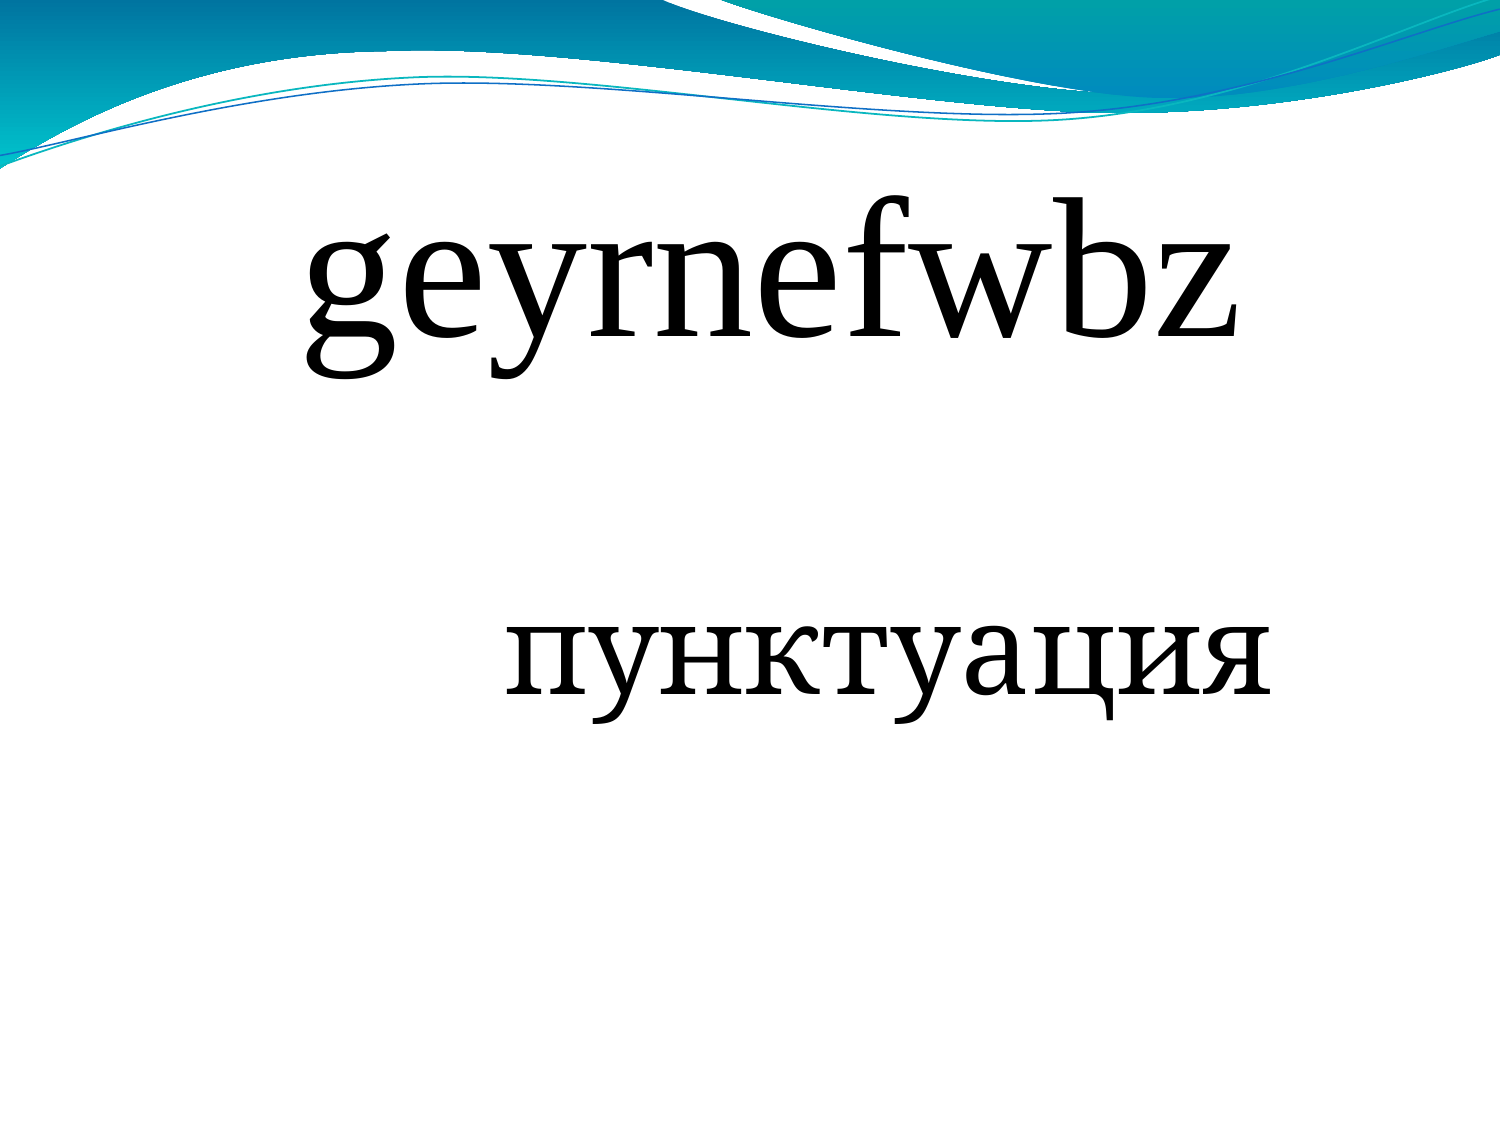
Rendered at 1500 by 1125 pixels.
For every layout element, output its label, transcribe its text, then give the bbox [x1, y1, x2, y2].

text_box geyrnefwbz [46, 128, 1395, 384]
text_box пунктуация [489, 562, 1287, 728]
